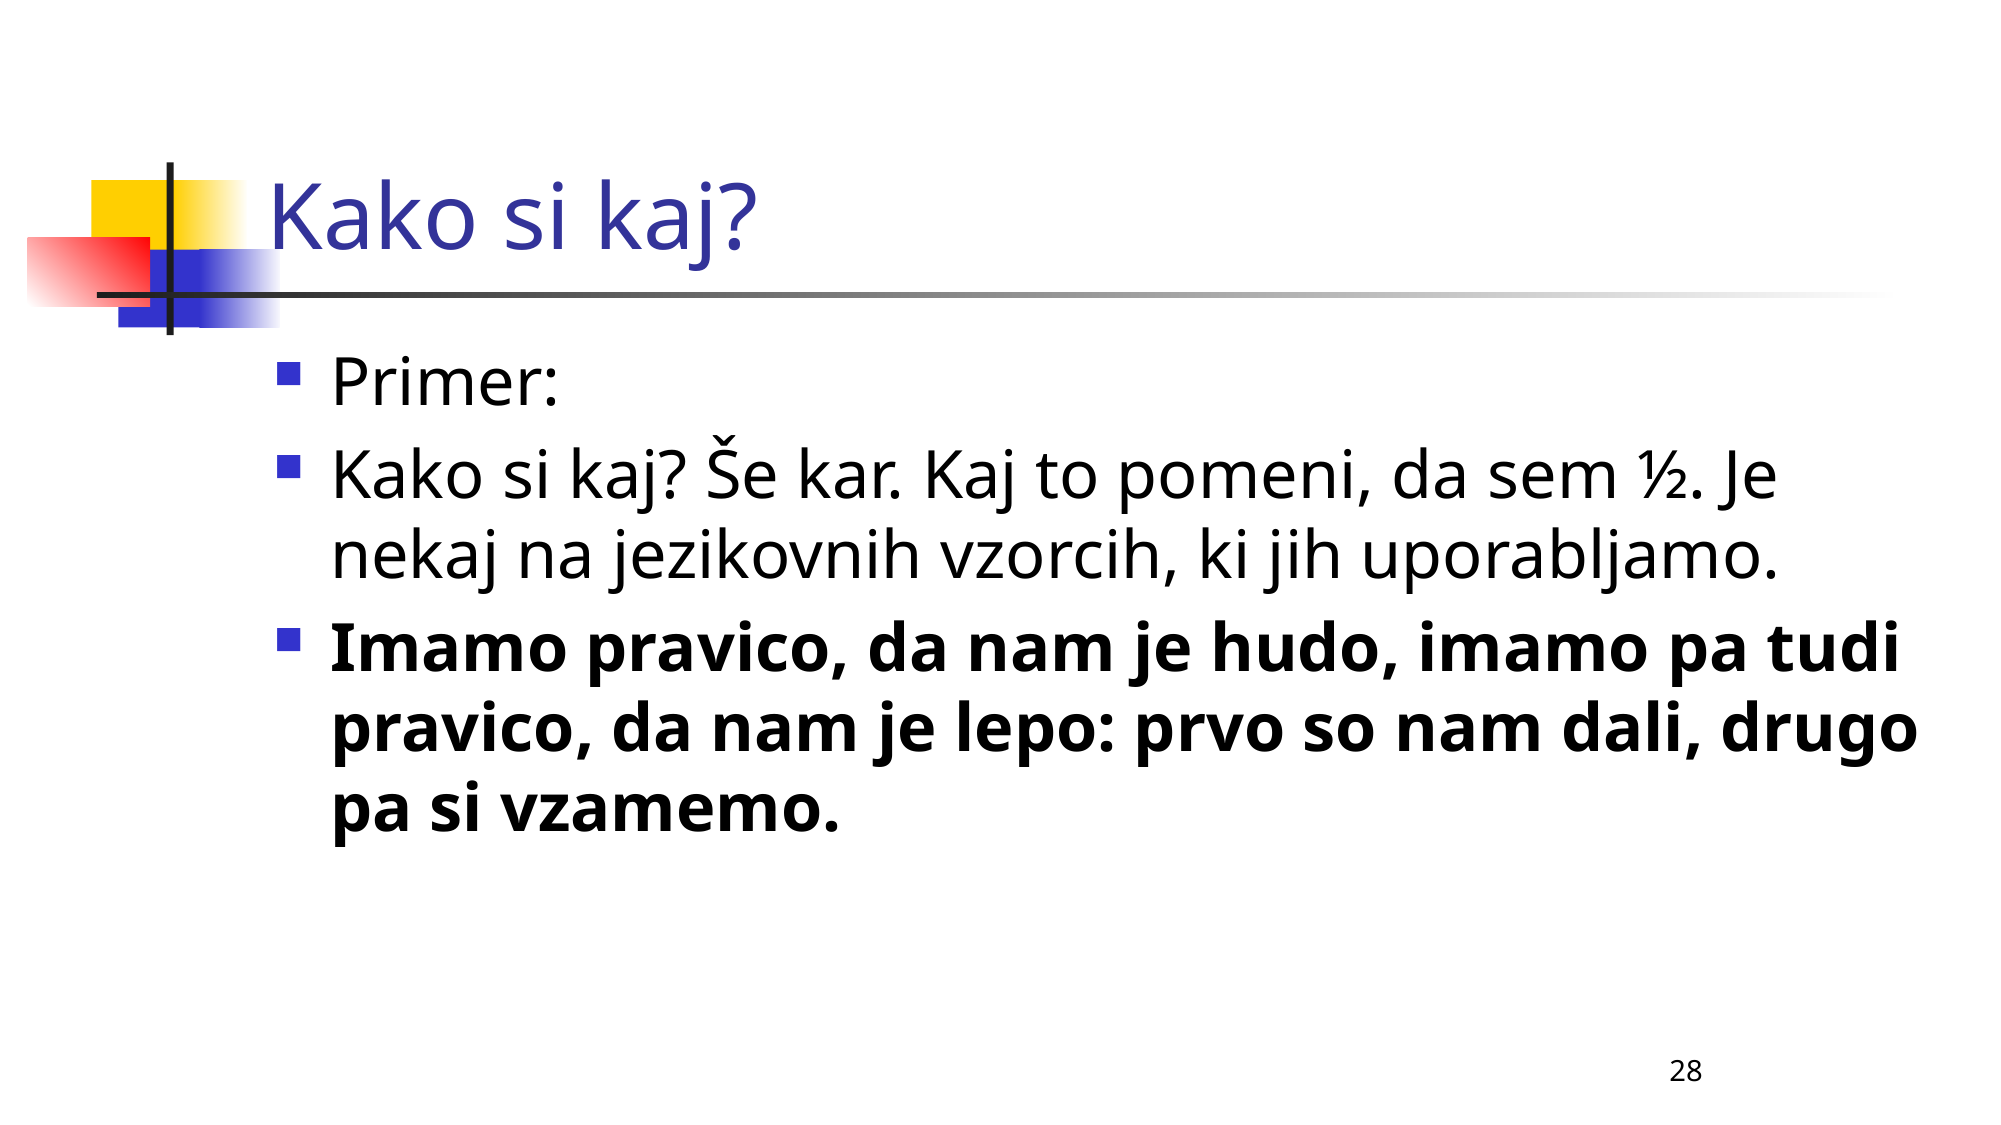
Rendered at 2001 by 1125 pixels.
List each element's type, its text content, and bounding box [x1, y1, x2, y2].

title Kako si kaj? [251, 35, 1957, 275]
list Primer: Kako si kaj? Še kar. Kaj to pomeni, da sem ½. Je nekaj na jezikovnih vzorcih, ki jih uporabljamo. Imamo pravico, da nam je hudo, imamo pa tudi pravico, da nam je lepo: prvo so nam dali, drugo pa si vzamemo. [258, 331, 1959, 1006]
text_box 28 [1405, 1024, 1718, 1100]
